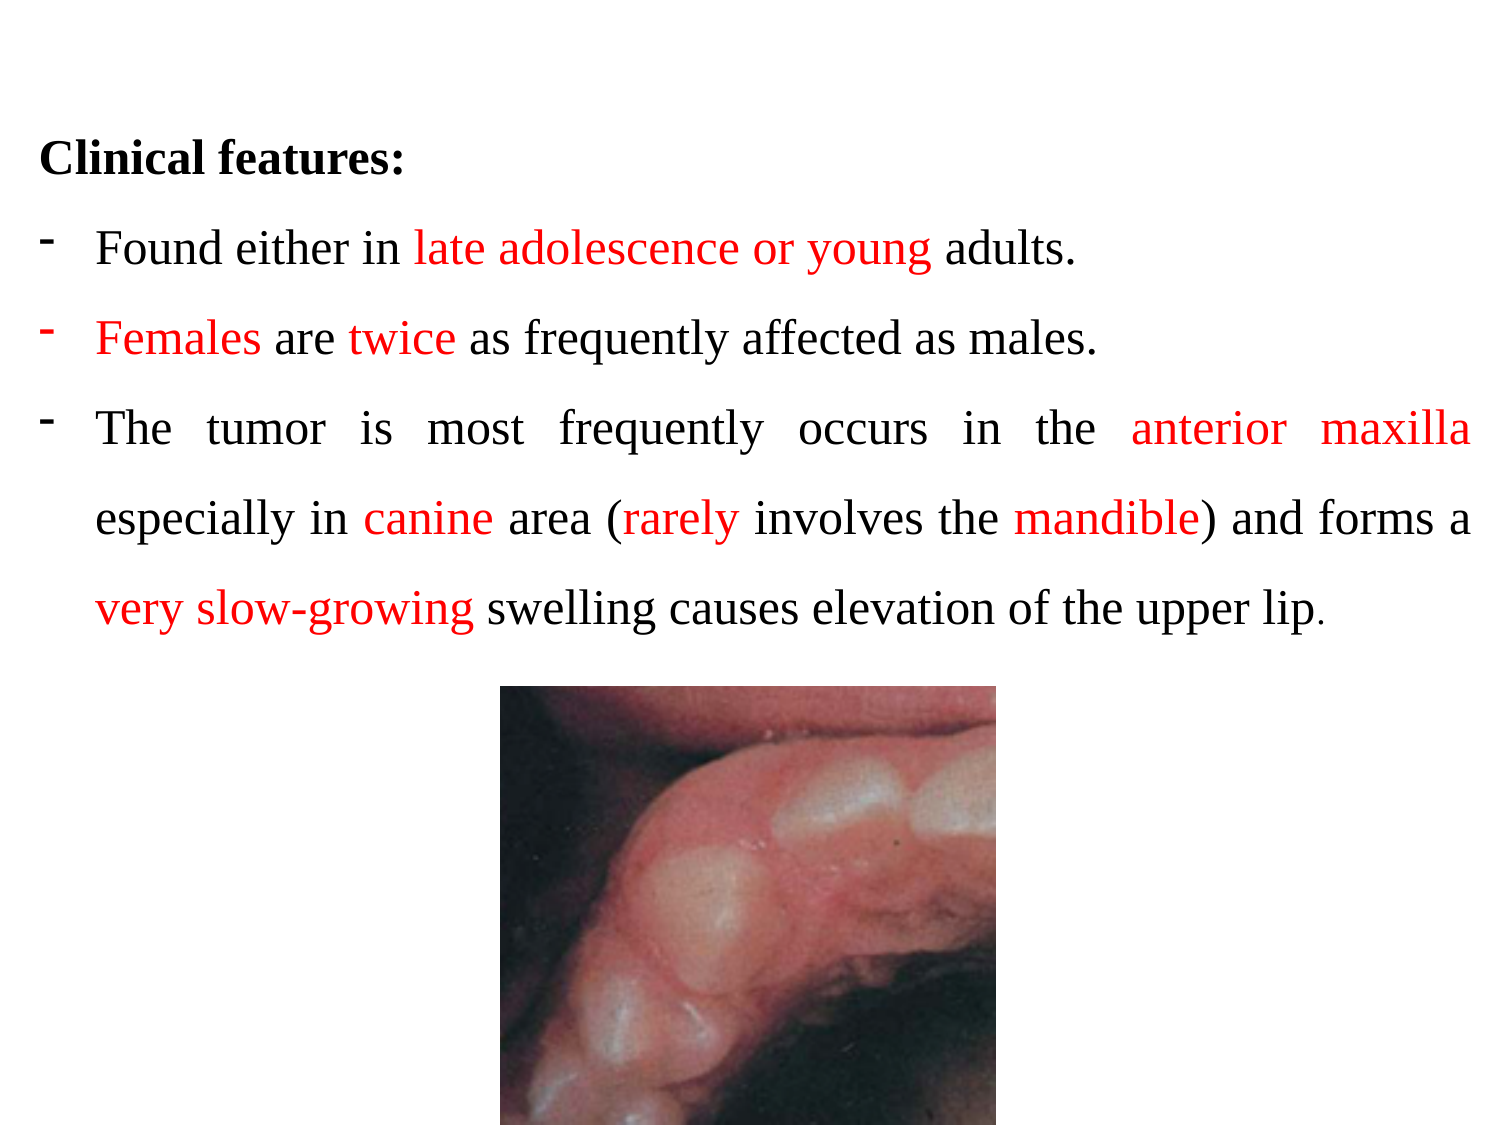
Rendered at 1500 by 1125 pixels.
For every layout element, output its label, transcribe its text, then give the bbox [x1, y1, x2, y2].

text_box Clinical features: Found either in late adolescence or young adults. Females are twice as frequently affected as males. The tumor is most frequently occurs in the anterior maxilla especially in canine area (rarely involves the mandible) and forms a very slow-growing swelling causes elevation of the upper lip. [23, 87, 1487, 643]
picture [499, 686, 996, 1125]
